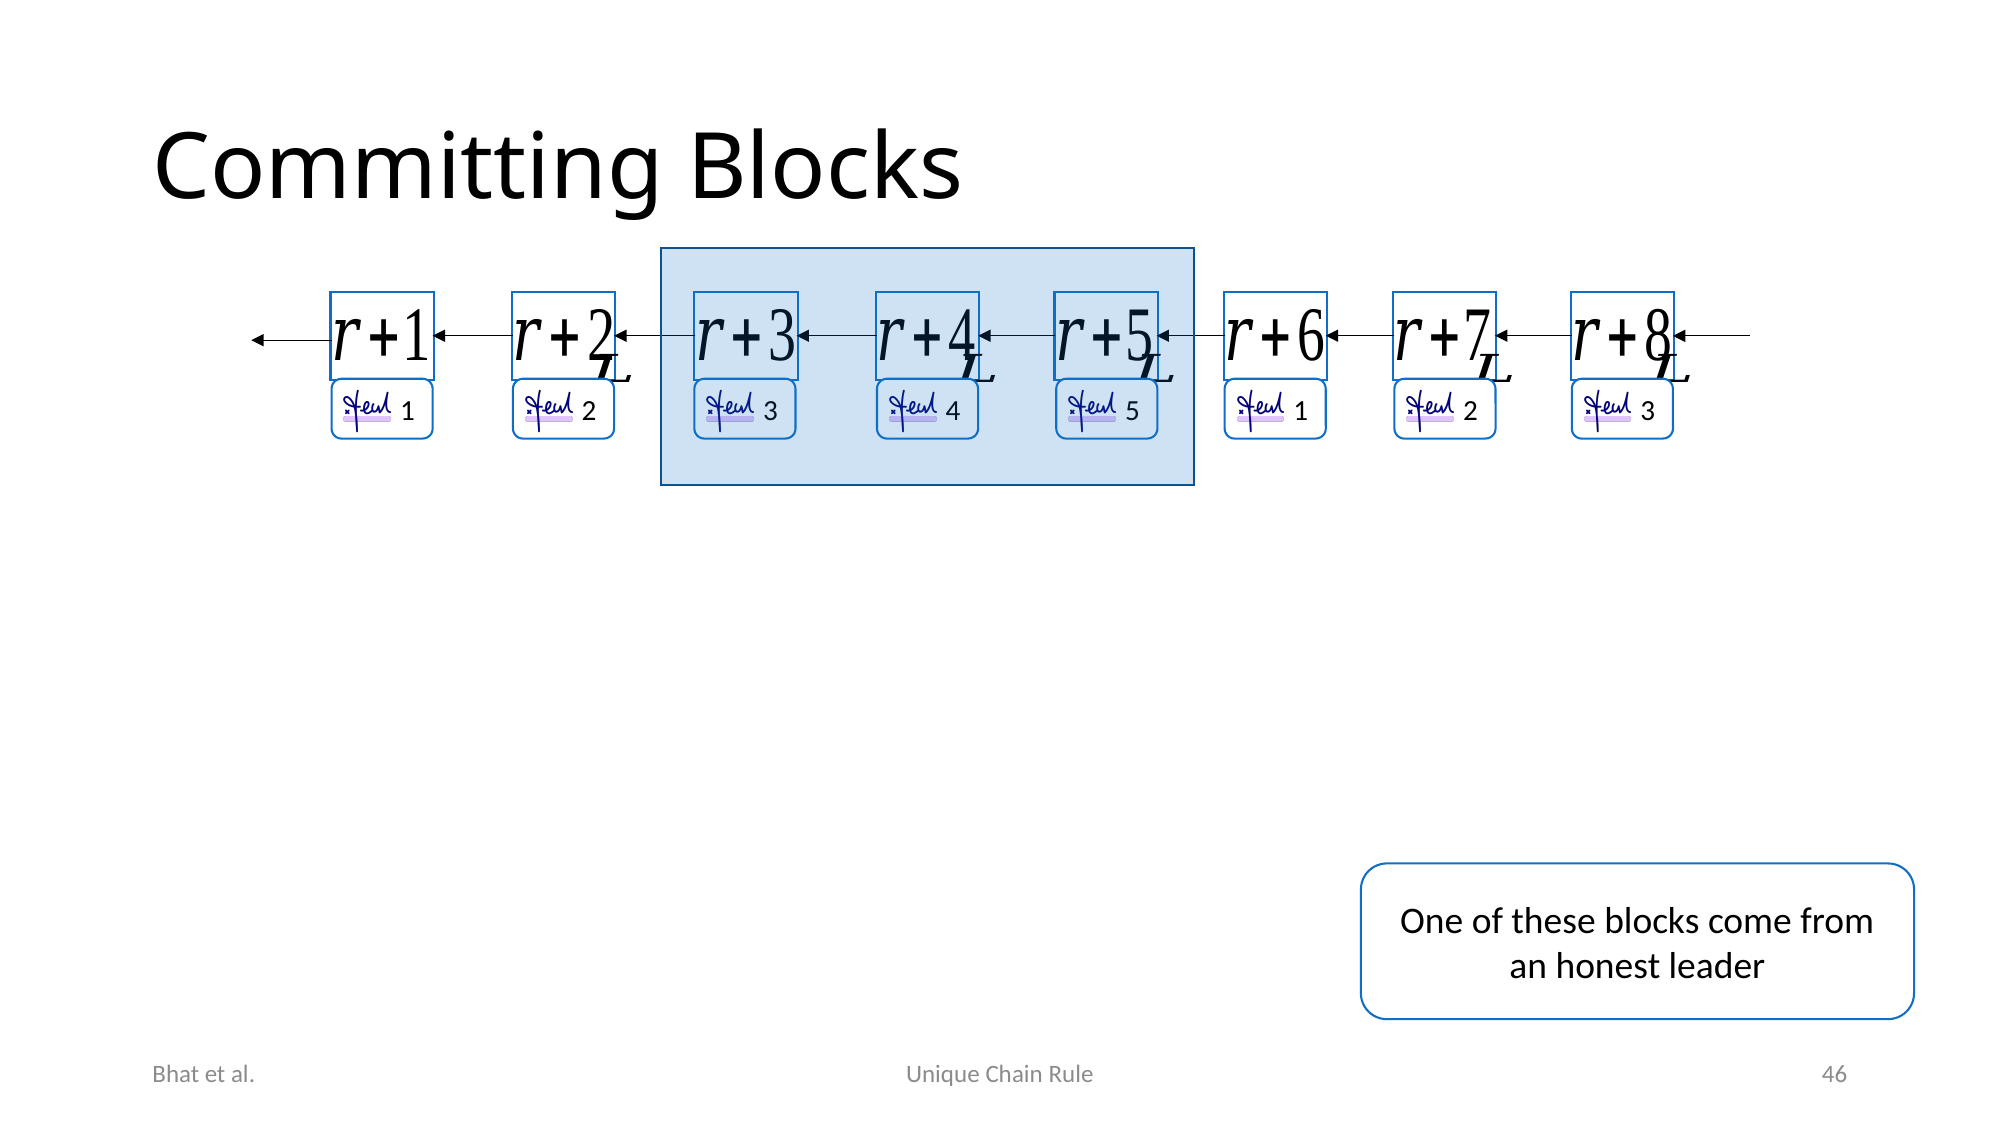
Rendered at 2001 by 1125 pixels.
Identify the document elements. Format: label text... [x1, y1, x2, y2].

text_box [512, 378, 615, 439]
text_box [694, 378, 796, 439]
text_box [1571, 378, 1673, 439]
footer Unique Chain Rule [662, 1042, 1338, 1103]
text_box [331, 378, 433, 439]
text_box [660, 247, 1195, 486]
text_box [1056, 378, 1158, 439]
slide_number Bhat et al. [137, 1042, 588, 1103]
title Committing Blocks [137, 59, 1863, 278]
slide_number 46 [1412, 1042, 1863, 1103]
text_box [876, 378, 979, 439]
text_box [1224, 378, 1326, 439]
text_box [1394, 378, 1496, 439]
text_box One of these blocks come from an honest leader [1359, 862, 1916, 1021]
